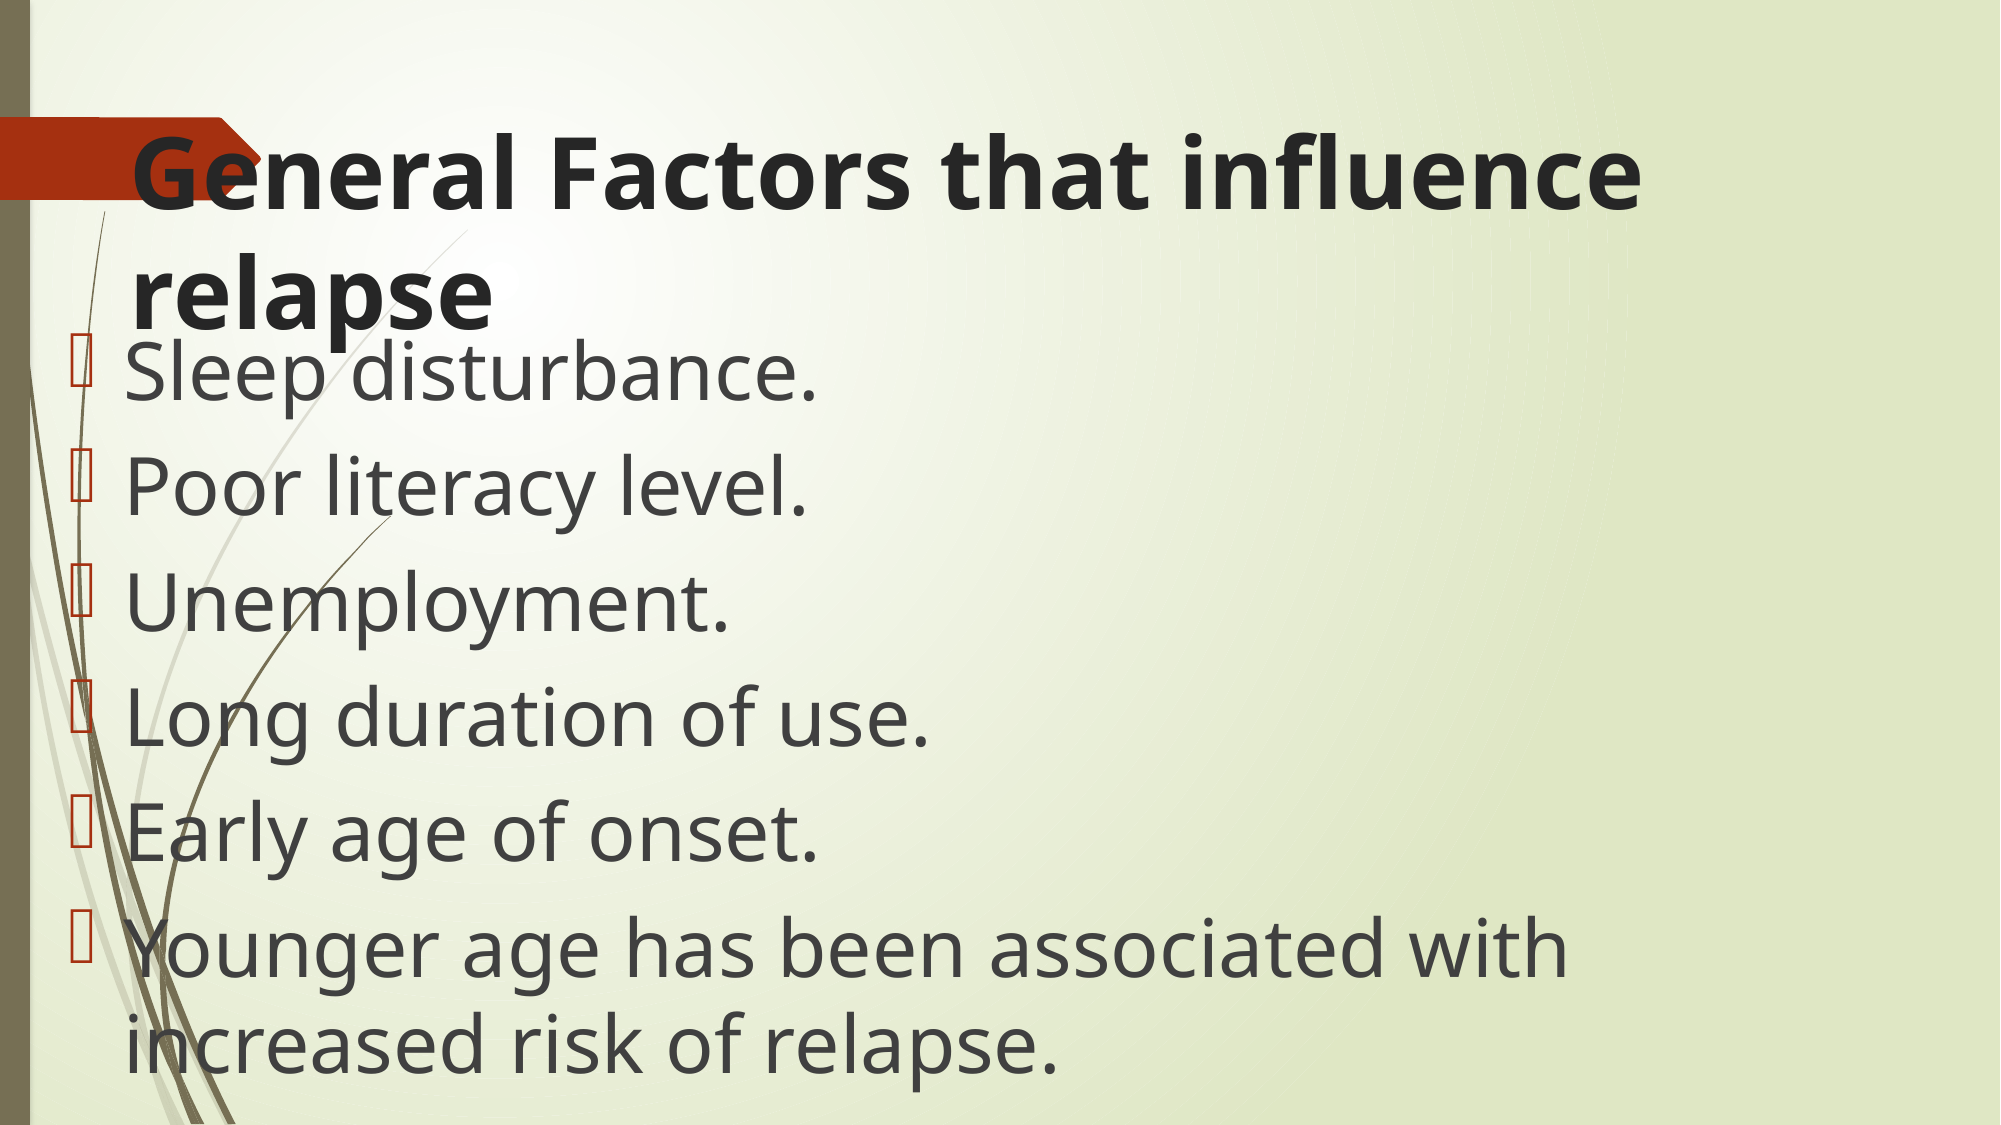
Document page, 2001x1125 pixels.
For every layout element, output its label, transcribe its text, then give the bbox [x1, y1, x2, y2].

title General Factors that influence relapse [114, 102, 2000, 313]
list Sleep disturbance. Poor literacy level. Unemployment. Long duration of use. Early age of onset. Younger age has been associated with increased risk of relapse. [53, 312, 1888, 1104]
